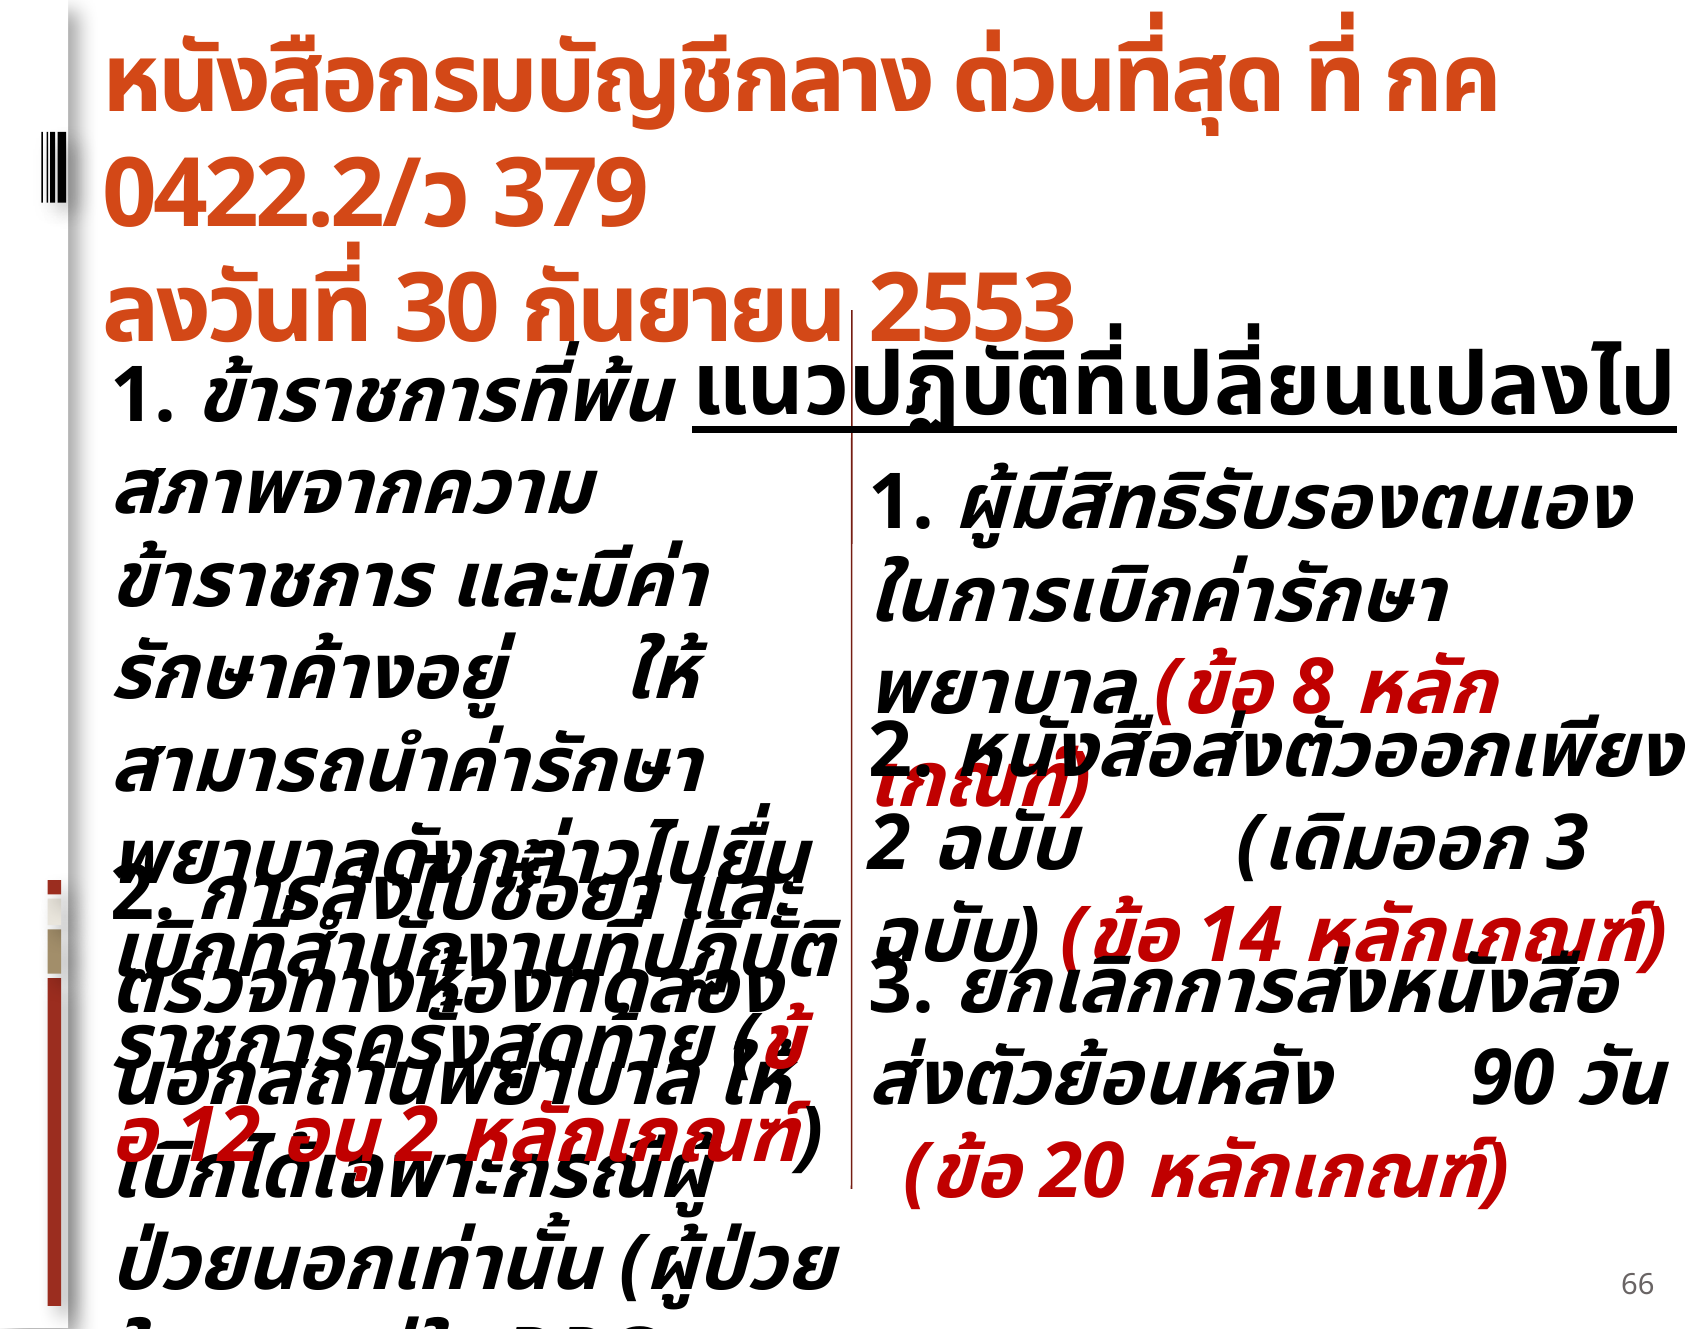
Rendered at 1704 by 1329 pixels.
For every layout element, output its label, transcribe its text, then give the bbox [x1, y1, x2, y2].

text_box 1. ข้าราชการที่พ้นสภาพจากความข้าราชการ และมีค่ารักษาค้างอยู่ ให้สามารถนำค่ารักษาพยาบาลดังกล่าวไปยื่นเบิกที่สำนักงานที่ปฏิบัติราชการครั้งสุดท้าย (ข้อ 12 อนุ 2 หลักเกณฑ์) [93, 335, 852, 1186]
title หนังสือกรมบัญชีกลาง ด่วนที่สุด ที่ กค 0422.2/ว 379 ลงวันที่ 30 กันยายน 2553 [85, 108, 1677, 360]
text_box 2. หนังสือส่งตัวออกเพียง 2 ฉบับ (เดิมออก 3 ฉบับ) (ข้อ 14 หลักเกณฑ์) [852, 691, 1704, 926]
text_box แนวปฏิบัติที่เปลี่ยนแปลงไป [674, 318, 1694, 441]
text_box 1. ผู้มีสิทธิรับรองตนเองในการเบิกค่ารักษาพยาบาล (ข้อ 8 หลักเกณฑ์) [852, 442, 1704, 691]
text_box 3. ยกเลิกการส่งหนังสือส่งตัวย้อนหลัง 90 วัน (ข้อ 20 หลักเกณฑ์) [851, 926, 1704, 1222]
text_box 2. การส่งไปซื้อยา และตรวจทางห้องทดลองนอกสถานพยาบาล ให้เบิกได้เฉพาะกรณีผู้ป่วยนอกเท่านั้น (ผู้ป่วยในรวมอยู่ใน DRGs แล้ว) (ข้อ 18 หลักเกณฑ์) [93, 1186, 852, 1329]
slide_number 66 [1603, 1243, 1690, 1315]
